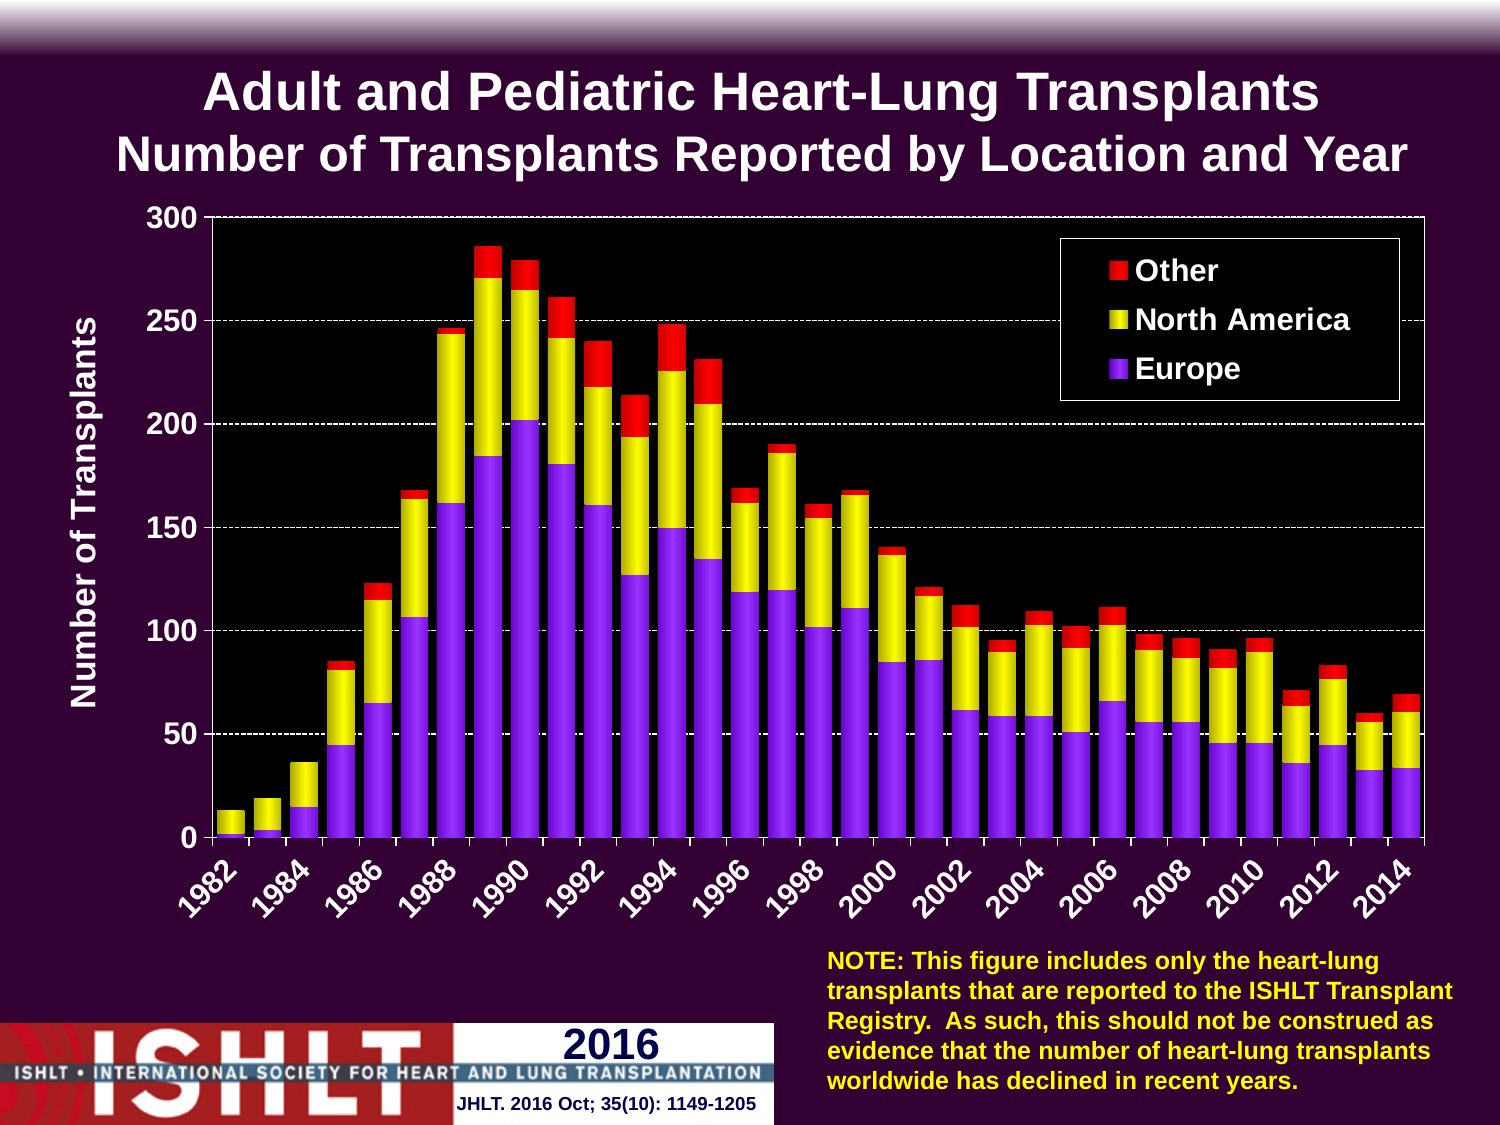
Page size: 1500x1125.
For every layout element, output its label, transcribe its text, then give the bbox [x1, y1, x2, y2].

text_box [0, 1007, 774, 1125]
title Adult and Pediatric Heart-Lung Transplants Number of Transplants Reported by Location and Year [74, 24, 1451, 187]
chart [37, 187, 1451, 951]
text_box NOTE: This figure includes only the heart-lung transplants that are reported to the ISHLT Transplant Registry. As such, this should not be construed as evidence that the number of heart-lung transplants worldwide has declined in recent years. [812, 937, 1475, 1102]
